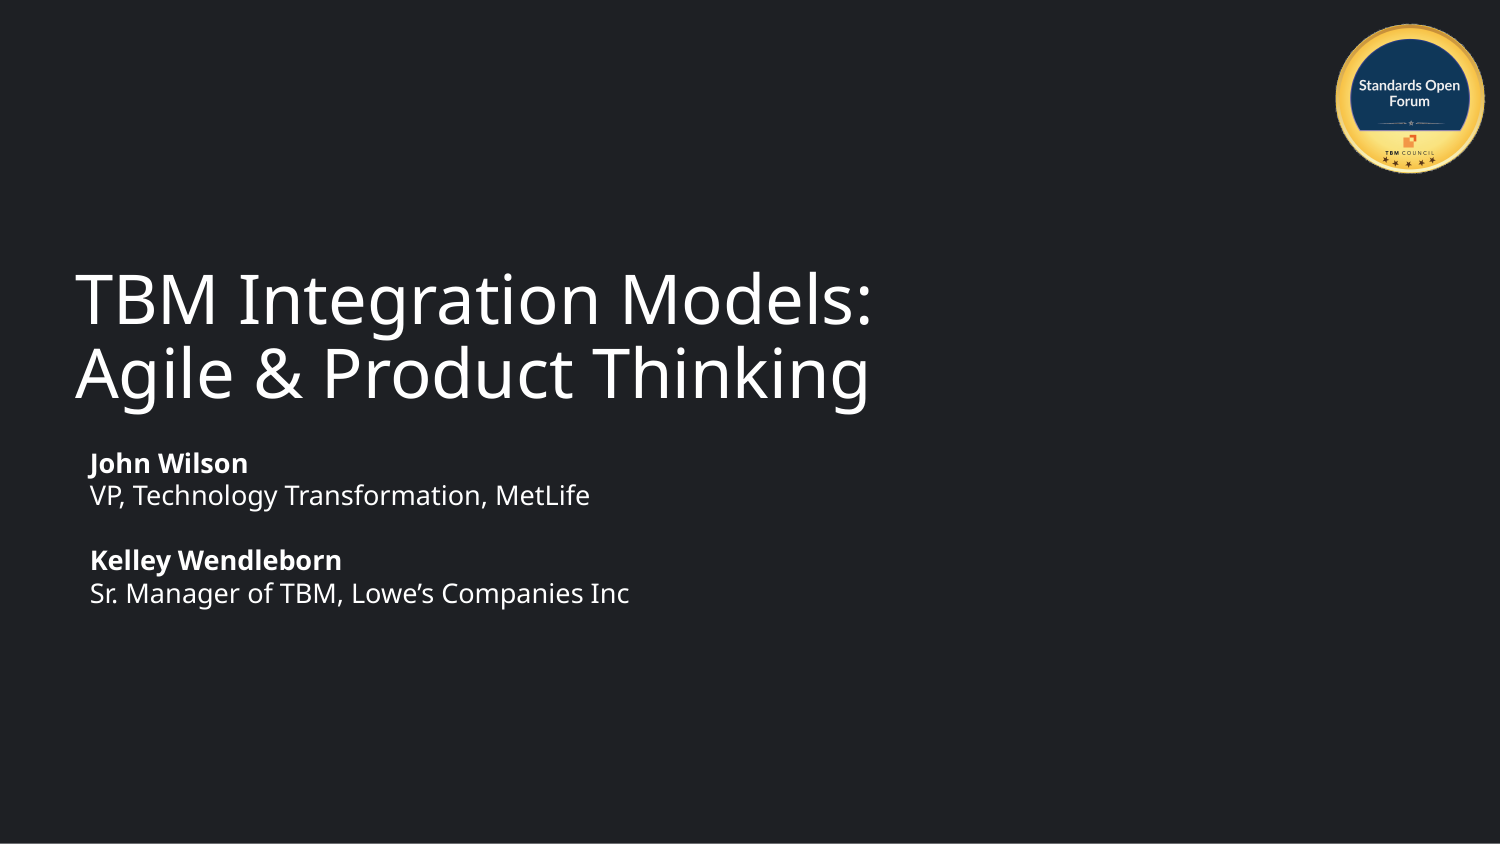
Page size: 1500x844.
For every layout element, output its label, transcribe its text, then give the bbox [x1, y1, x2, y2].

text_box John Wilson VP, Technology Transformation, MetLife Kelley Wendleborn Sr. Manager of TBM, Lowe’s Companies Inc [74, 438, 1264, 649]
picture [1320, 8, 1500, 188]
title TBM Integration Models: Agile & Product Thinking [75, 244, 1419, 424]
